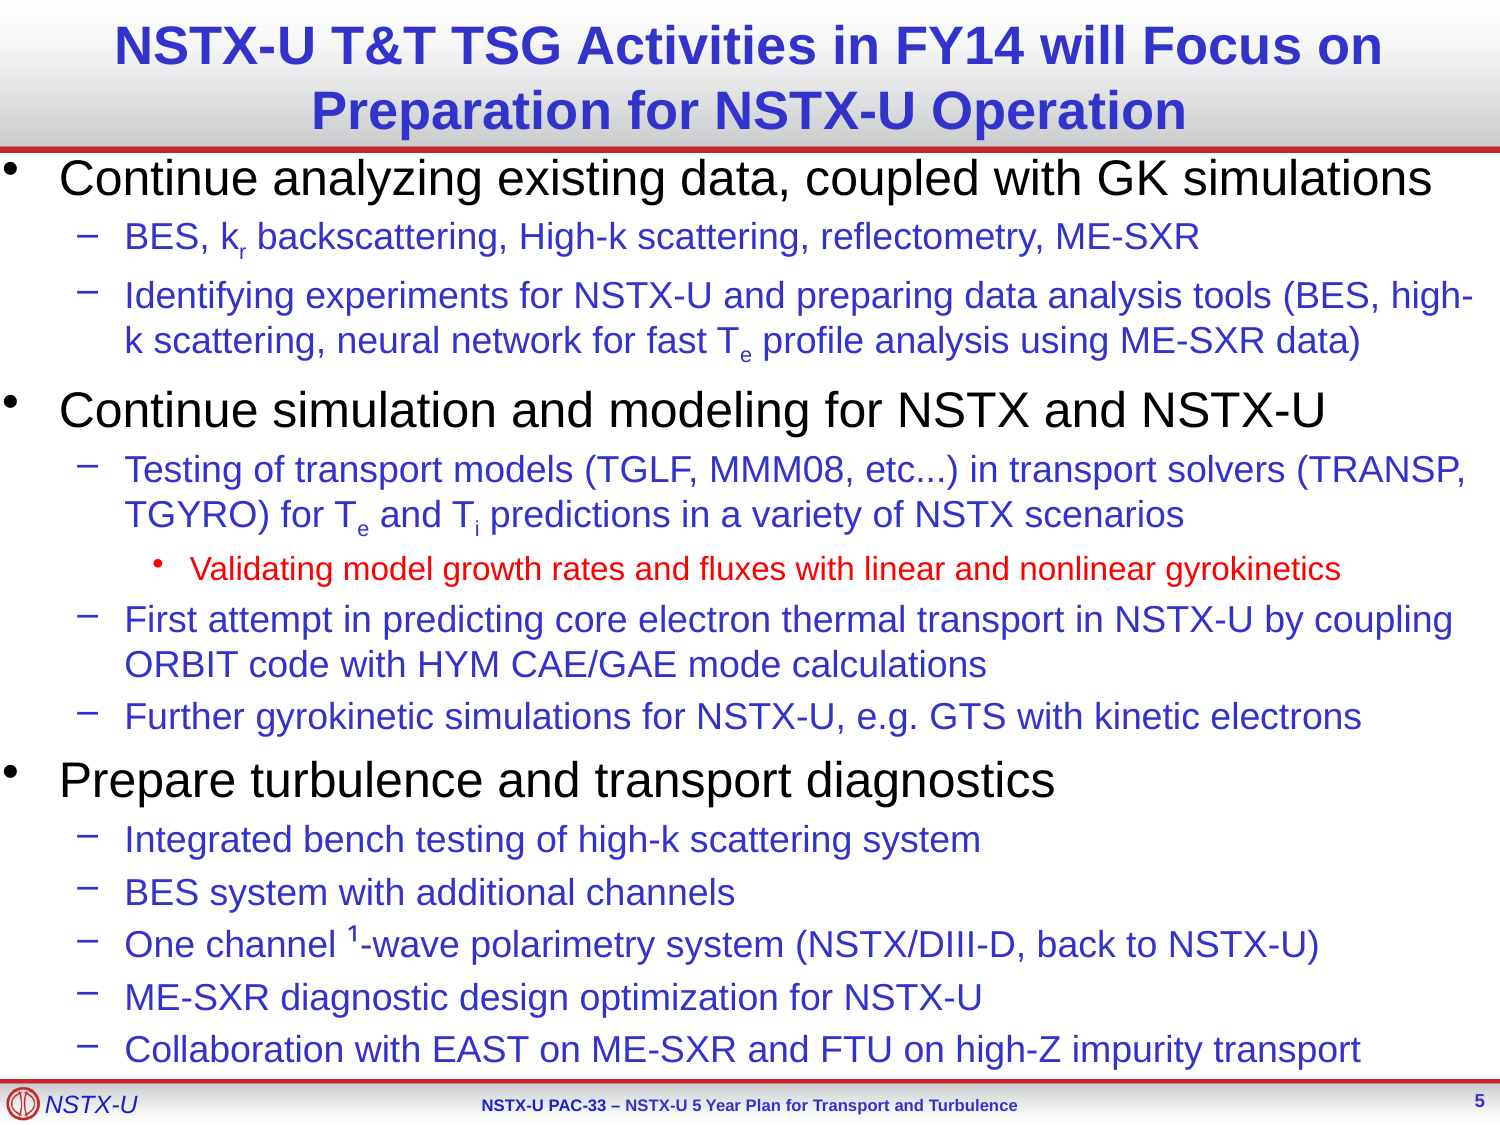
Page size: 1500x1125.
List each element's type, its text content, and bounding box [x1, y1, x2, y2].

picture [0, 1079, 1500, 1125]
slide_number 5 [1374, 1087, 1500, 1113]
title NSTX-U T&T TSG Activities in FY14 will Focus on Preparation for NSTX-U Operation [0, 0, 1500, 137]
list Continue analyzing existing data, coupled with GK simulations BES, kr backscattering, High-k scattering, reflectometry, ME-SXR Identifying experiments for NSTX-U and preparing data analysis tools (BES, high-k scattering, neural network for fast Te profile analysis using ME-SXR data) Continue simulation and modeling for NSTX and NSTX-U Testing of transport models (TGLF, MMM08, etc...) in transport solvers (TRANSP, TGYRO) for Te and Ti predictions in a variety of NSTX scenarios Validating model growth rates and fluxes with linear and nonlinear gyrokinetics First attempt in predicting core electron thermal transport in NSTX-U by coupling ORBIT code with HYM CAE/GAE mode calculations Further gyrokinetic simulations for NSTX-U, e.g. GTS with kinetic electrons Prepare turbulence and transport diagnostics Integrated bench testing of high-k scattering system BES system with additional channels One channel ¹-wave polarimetry system (NSTX/DIII-D, back to NSTX-U) ME-SXR diagnostic design optimization for NSTX-U Collaboration with EAST on ME-SXR and FTU on high-Z impurity transport [0, 137, 1500, 951]
